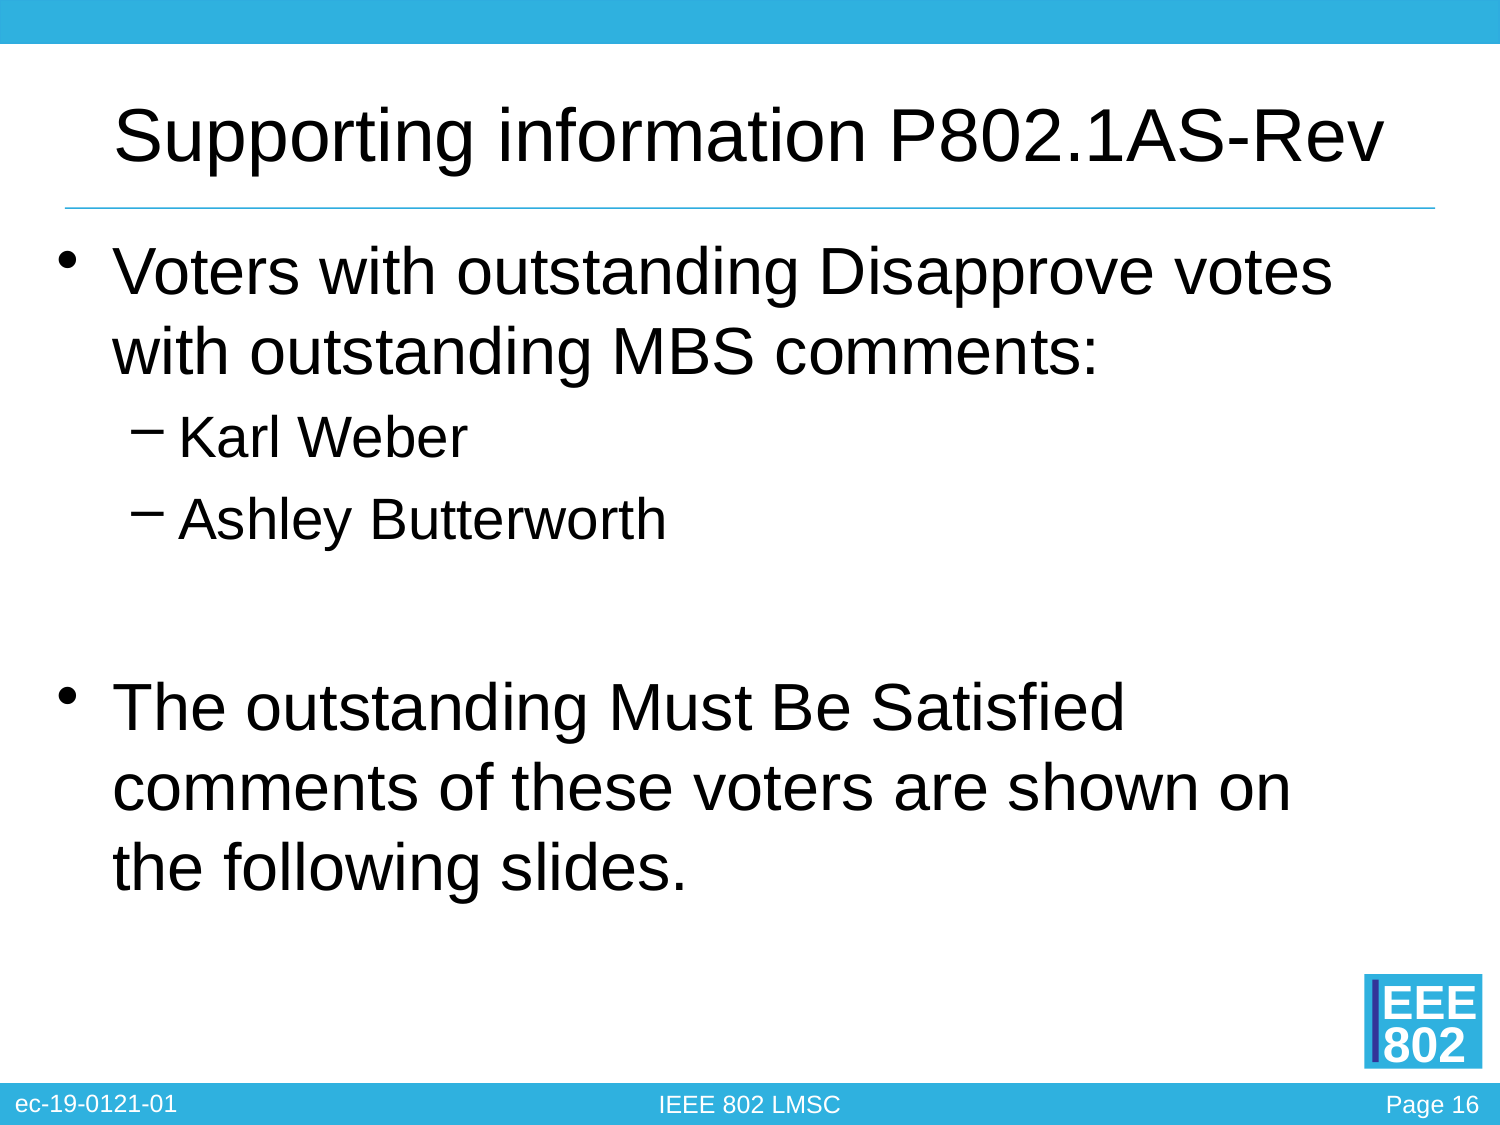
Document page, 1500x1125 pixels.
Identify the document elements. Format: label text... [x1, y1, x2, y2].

title Supporting information P802.1AS-Rev [75, 66, 1425, 197]
list Voters with outstanding Disapprove votes with outstanding MBS comments: Karl Weber Ashley Butterworth The outstanding Must Be Satisfied comments of these voters are shown on the following slides. [41, 220, 1392, 963]
